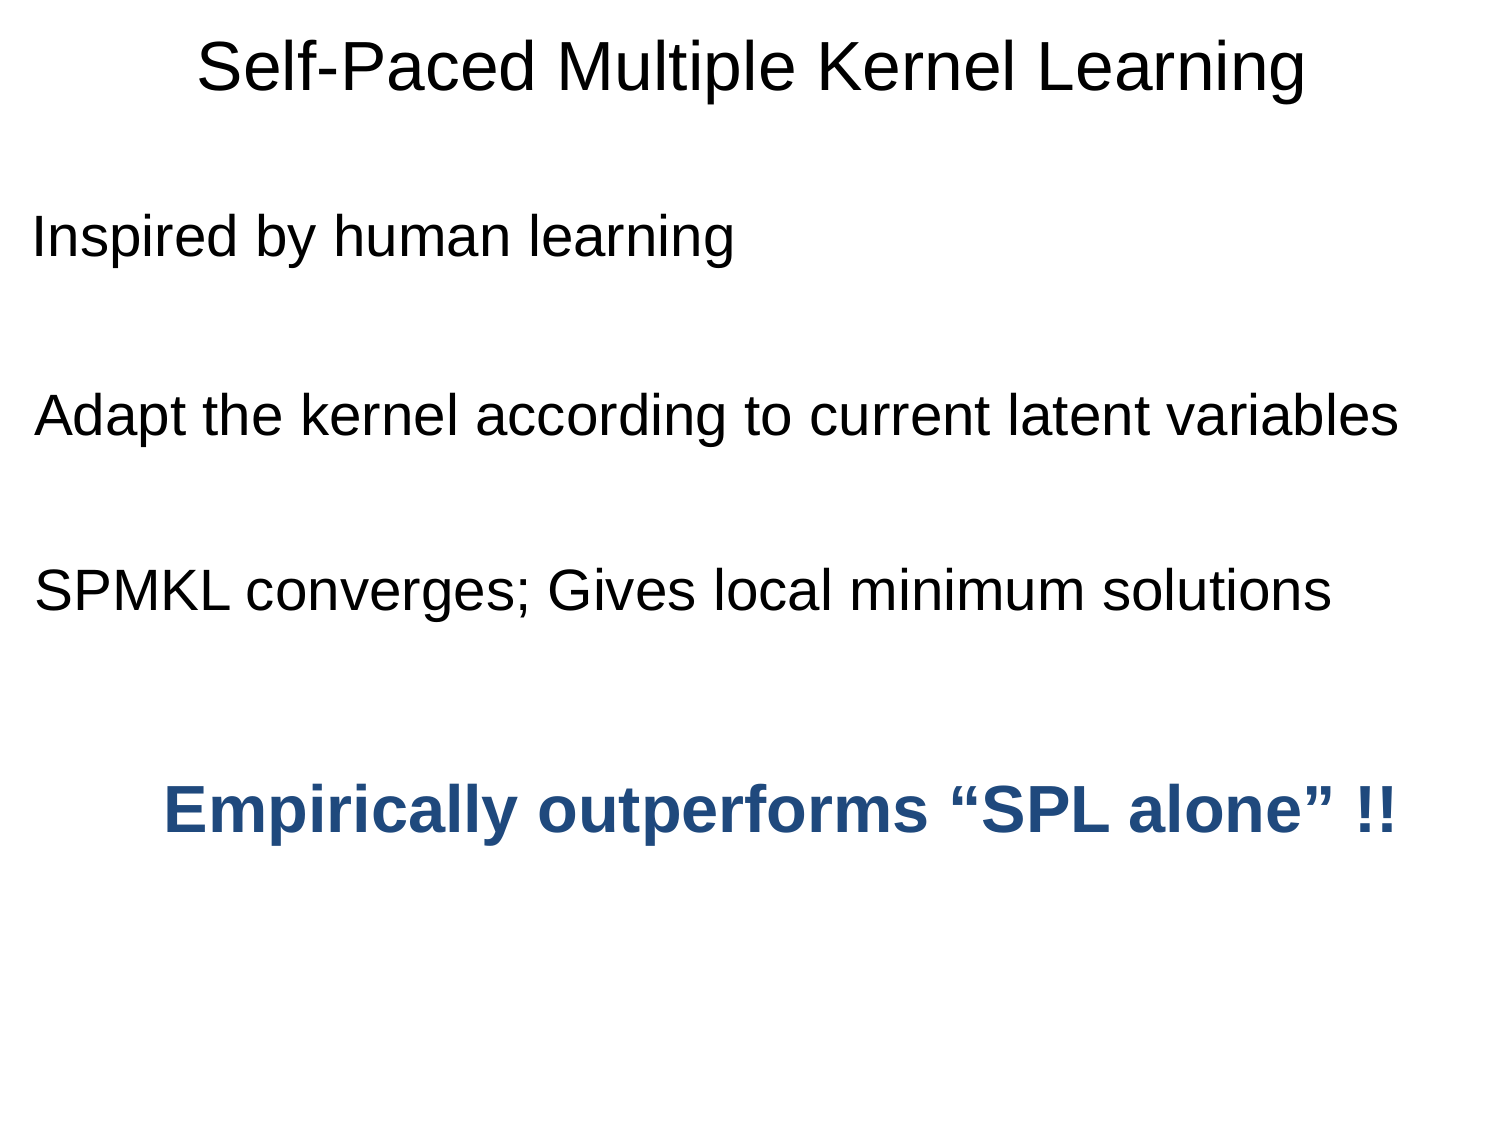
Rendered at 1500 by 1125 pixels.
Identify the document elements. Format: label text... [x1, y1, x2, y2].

title Self-Paced Multiple Kernel Learning [30, 12, 1477, 113]
text_box Adapt the kernel according to current latent variables [19, 369, 1418, 455]
text_box Inspired by human learning [16, 190, 752, 276]
text_box SPMKL converges; Gives local minimum solutions [19, 545, 1349, 630]
text_box Empirically outperforms “SPL alone” !! [149, 758, 1416, 853]
